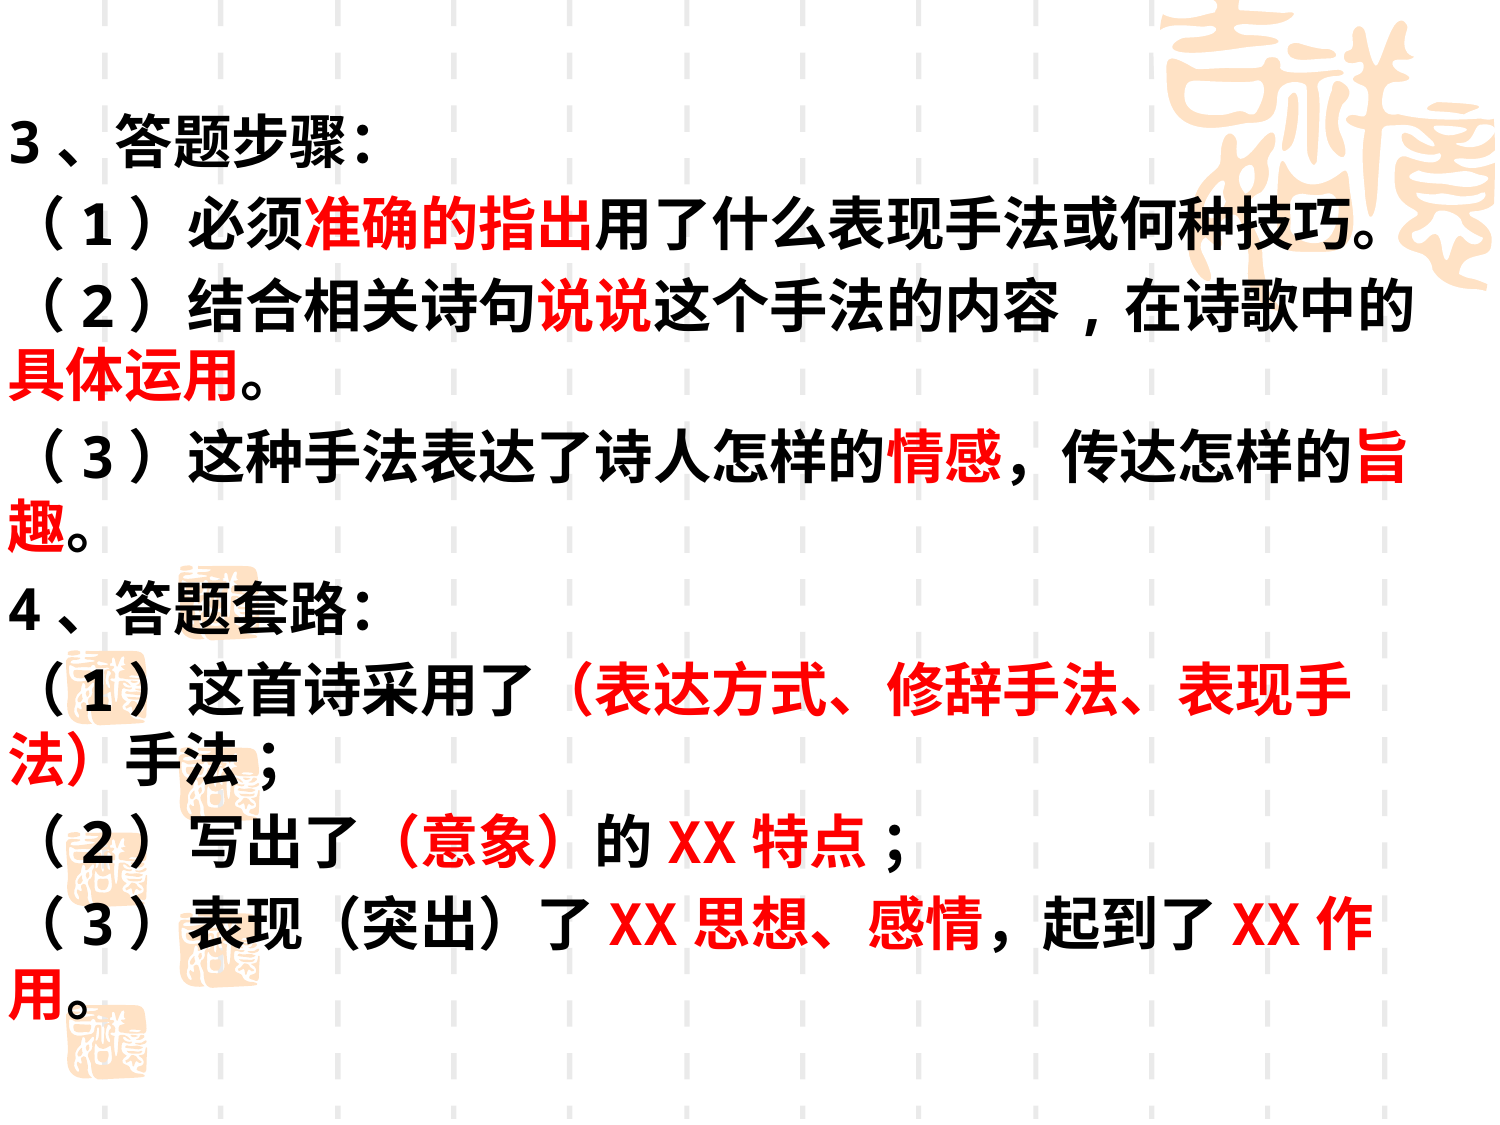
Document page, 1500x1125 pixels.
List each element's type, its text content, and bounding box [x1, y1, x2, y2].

list 3、答题步骤： （1）必须准确的指出用了什么表现手法或何种技巧。 （2）结合相关诗句说说这个手法的内容,在诗歌中的具体运用。 （3）这种手法表达了诗人怎样的情感，传达怎样的旨趣。 4、答题套路： （1）这首诗采用了（表达方式、修辞手法、表现手法）手法 ； （2）写出了（意象）的XX特点 ； （3）表现（突出）了XX思想、感情，起到了XX作用。 [0, 15, 1482, 1110]
